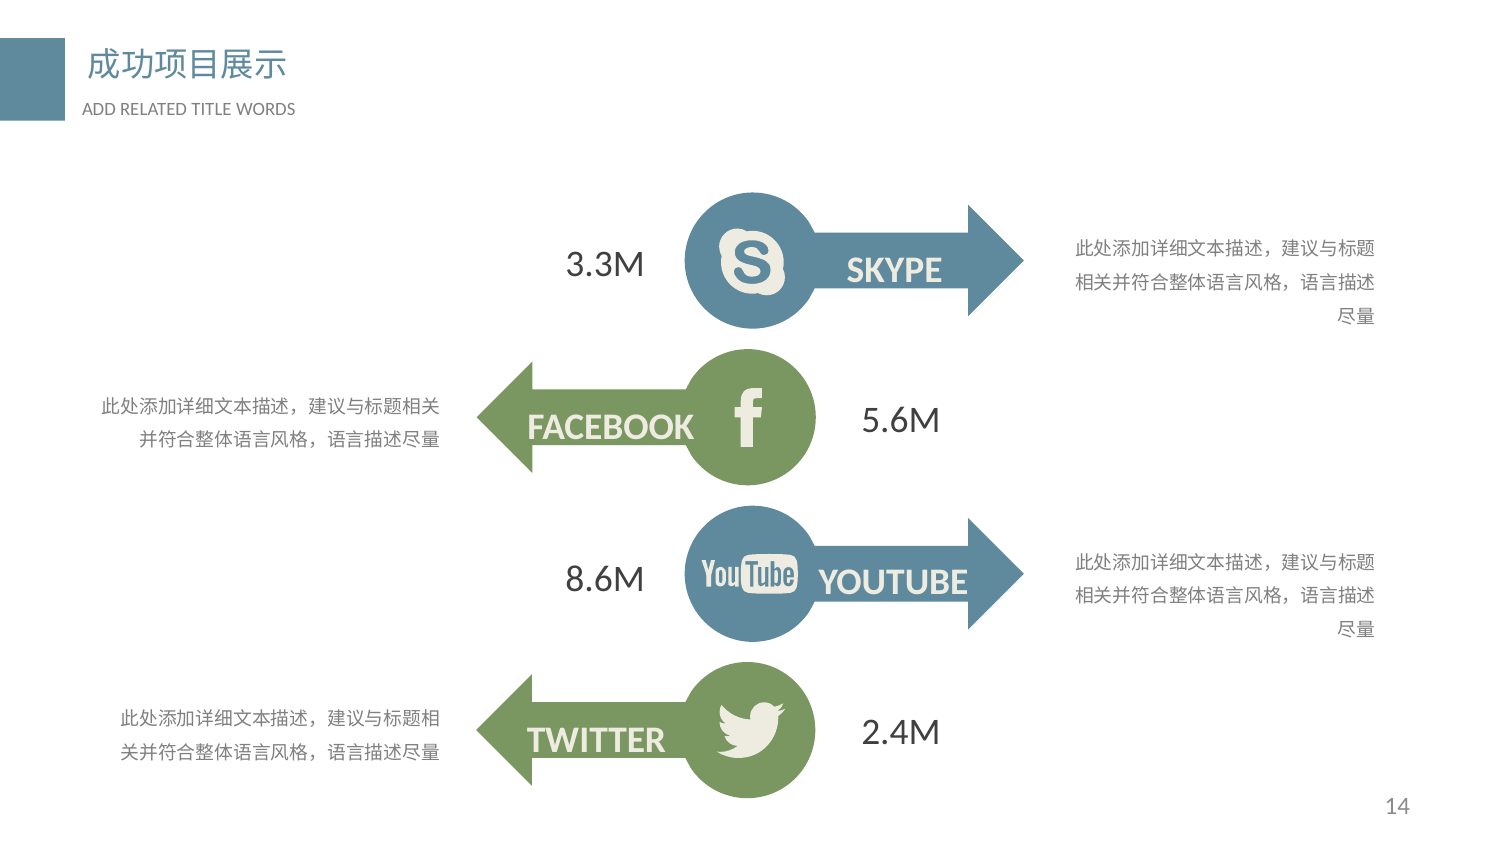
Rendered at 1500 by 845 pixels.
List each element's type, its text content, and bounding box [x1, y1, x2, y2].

text_box 2.4M [850, 701, 953, 758]
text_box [684, 505, 1025, 643]
text_box 3.3M [553, 233, 656, 290]
text_box 此处添加详细文本描述，建议与标题相关并符合整体语言风格，语言描述尽量 [1052, 220, 1387, 333]
text_box 此处添加详细文本描述，建议与标题相关并符合整体语言风格，语言描述尽量 [102, 690, 451, 769]
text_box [476, 348, 817, 486]
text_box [475, 661, 816, 799]
text_box 8.6M [553, 548, 656, 605]
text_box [684, 192, 1025, 329]
text_box 此处添加详细文本描述，建议与标题相关并符合整体语言风格，语言描述尽量 [88, 377, 451, 457]
slide_number 14 [1074, 782, 1425, 828]
text_box 5.6M [850, 388, 953, 446]
text_box 此处添加详细文本描述，建议与标题相关并符合整体语言风格，语言描述尽量 [1052, 533, 1387, 646]
